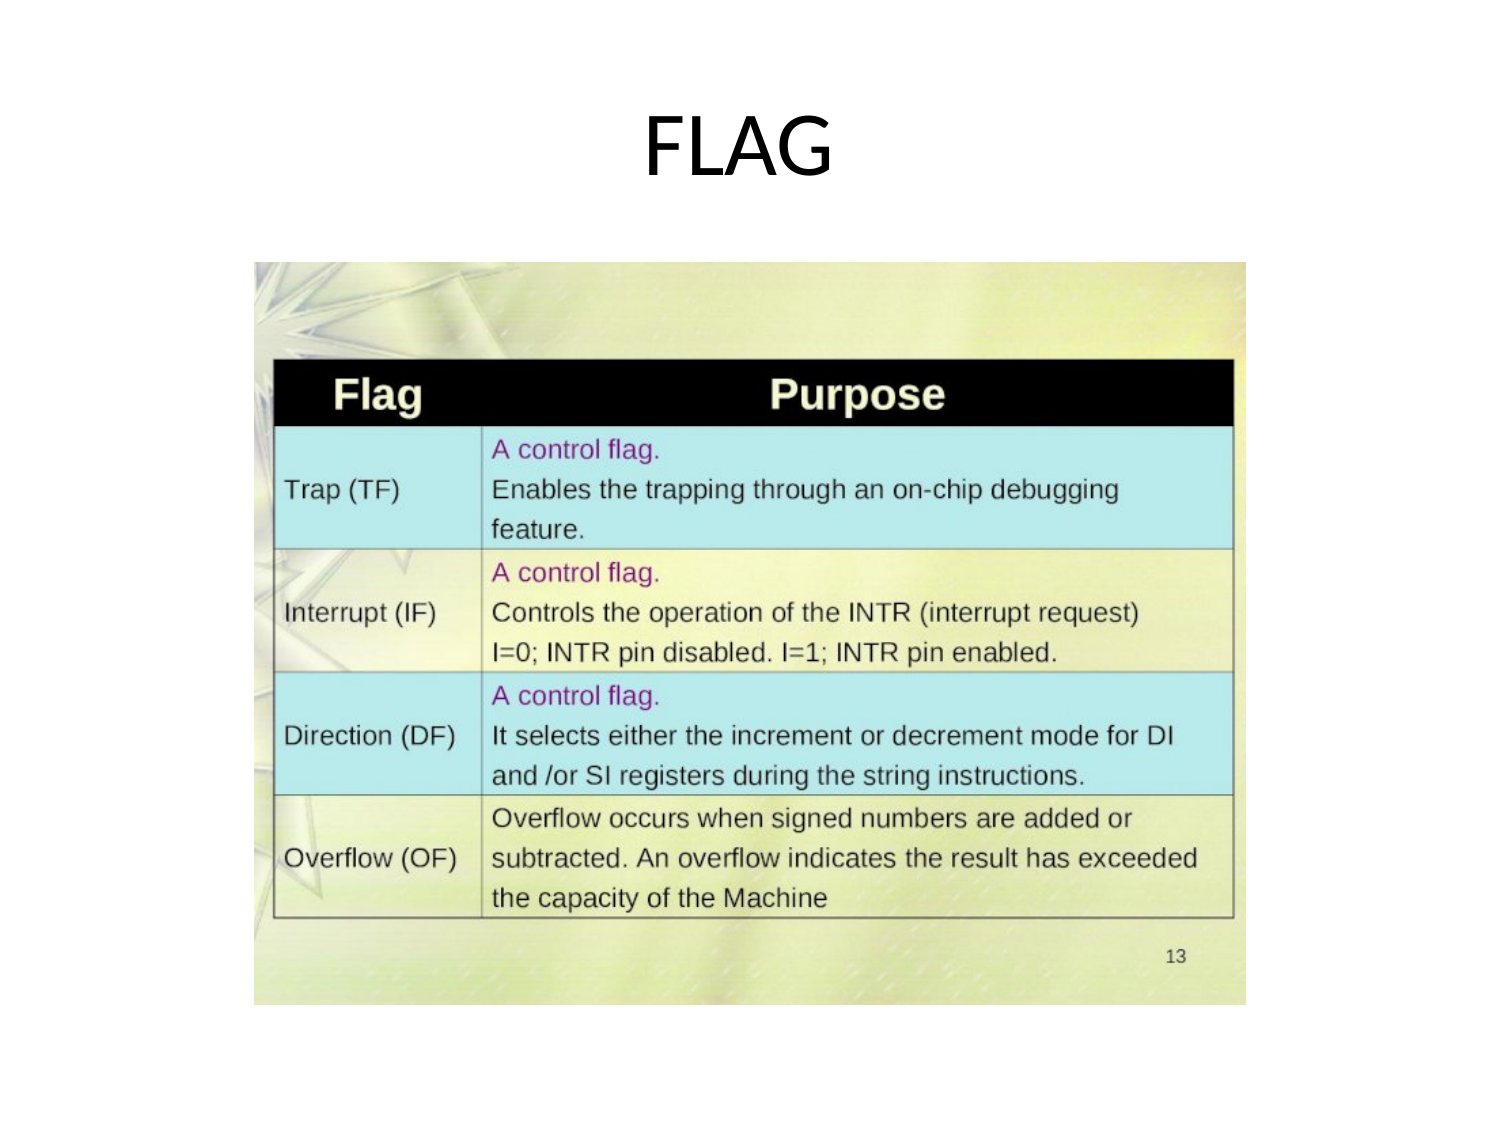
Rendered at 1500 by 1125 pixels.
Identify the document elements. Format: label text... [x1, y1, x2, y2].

title FLAG [75, 45, 1425, 233]
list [254, 262, 1246, 1006]
